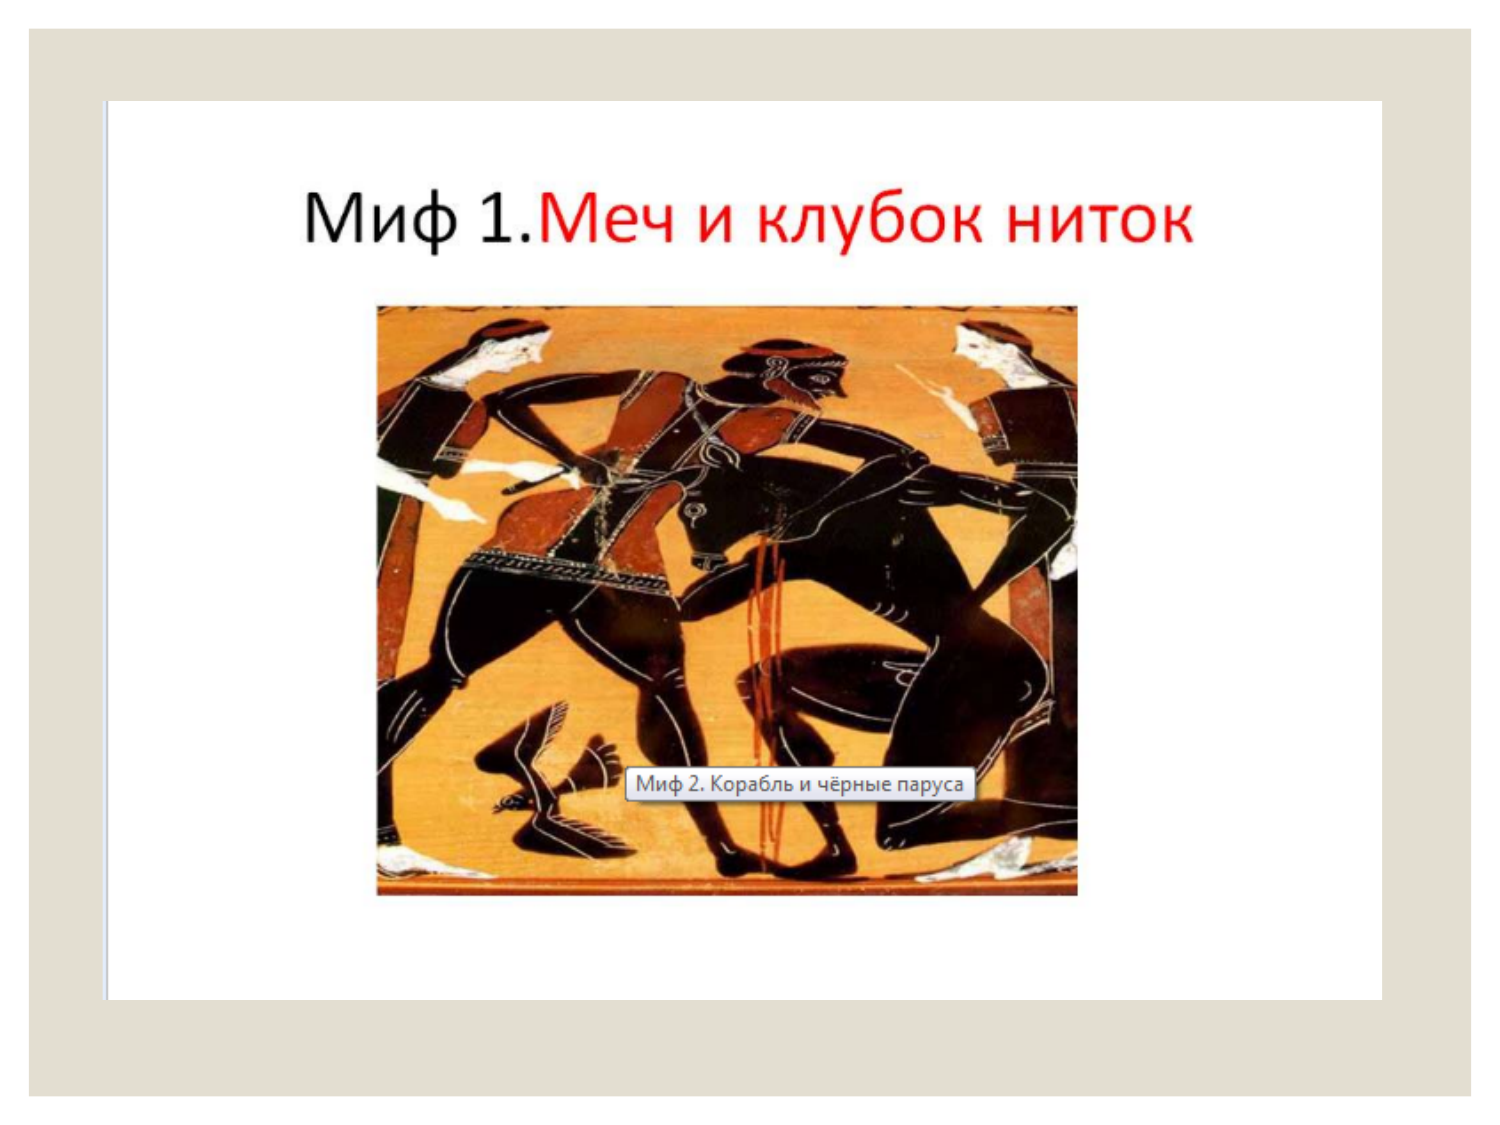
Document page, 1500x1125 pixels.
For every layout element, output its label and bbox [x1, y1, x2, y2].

picture [102, 101, 1383, 1000]
